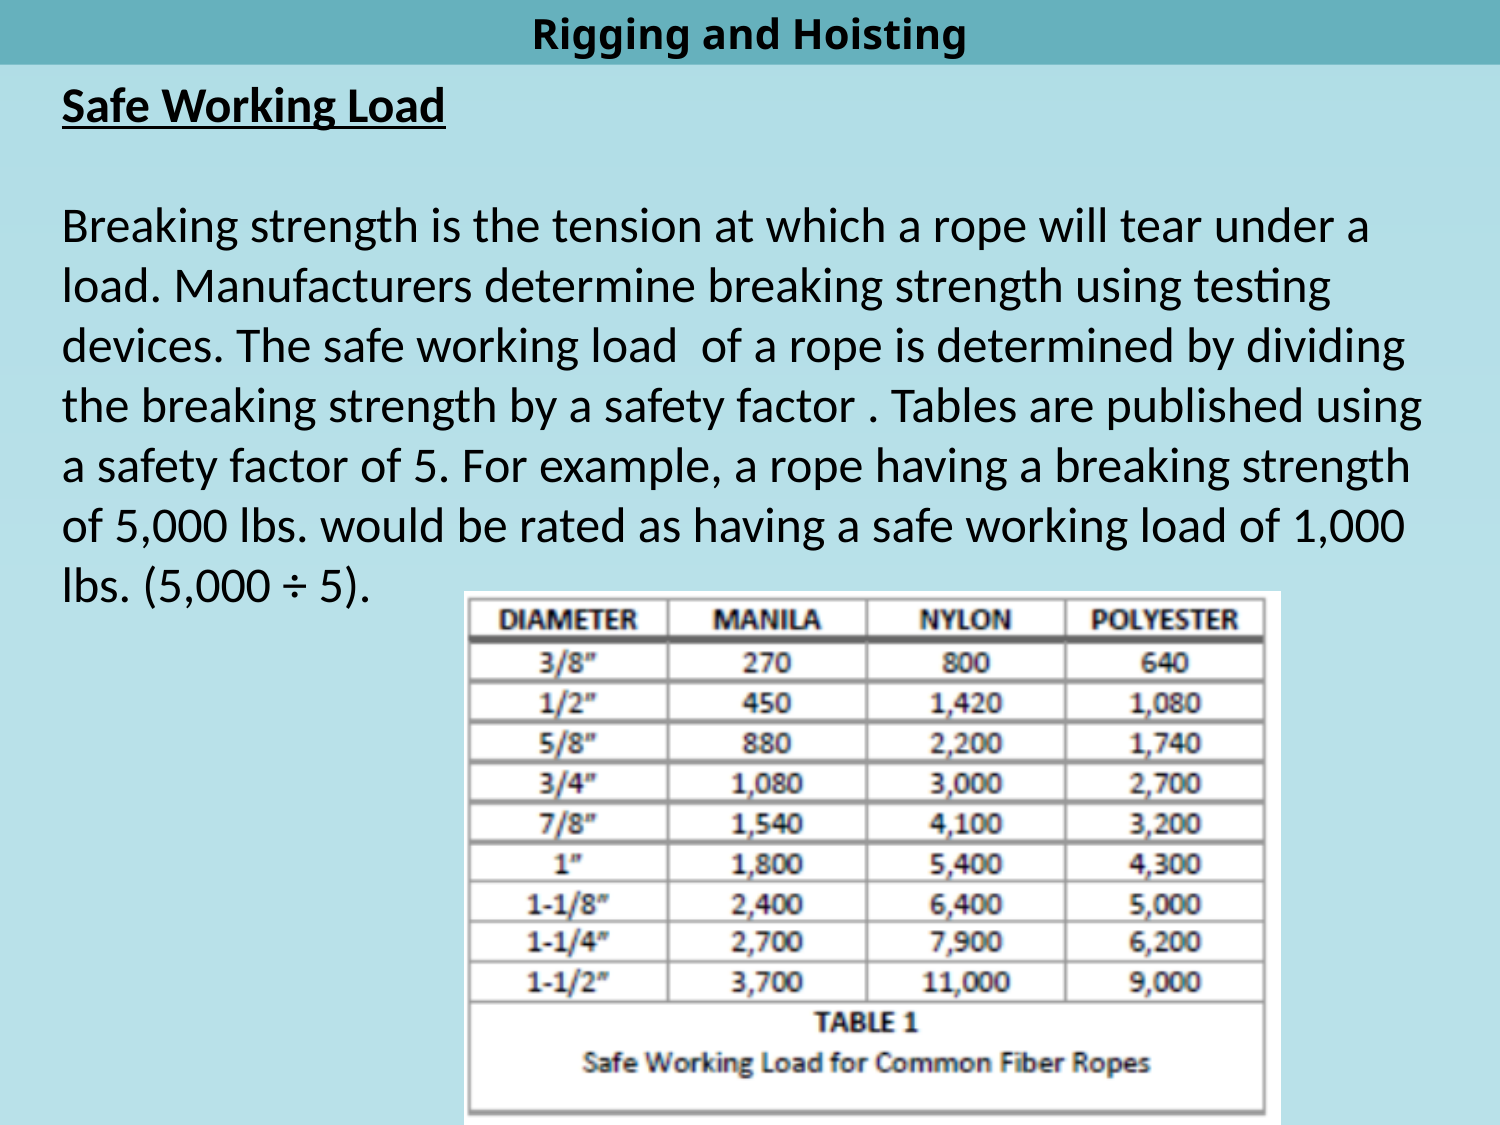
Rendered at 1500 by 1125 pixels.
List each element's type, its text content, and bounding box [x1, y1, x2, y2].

picture [464, 591, 1281, 1125]
text_box Safe Working Load Breaking strength is the tension at which a rope will tear under a load. Manufacturers determine breaking strength using testing devices. The safe working load of a rope is determined by dividing the breaking strength by a safety factor . Tables are published using a safety factor of 5. For example, a rope having a breaking strength of 5,000 lbs. would be rated as having a safe working load of 1,000 lbs. (5,000 ÷ 5). [46, 65, 1453, 621]
text_box Rigging and Hoisting [0, 0, 1500, 65]
